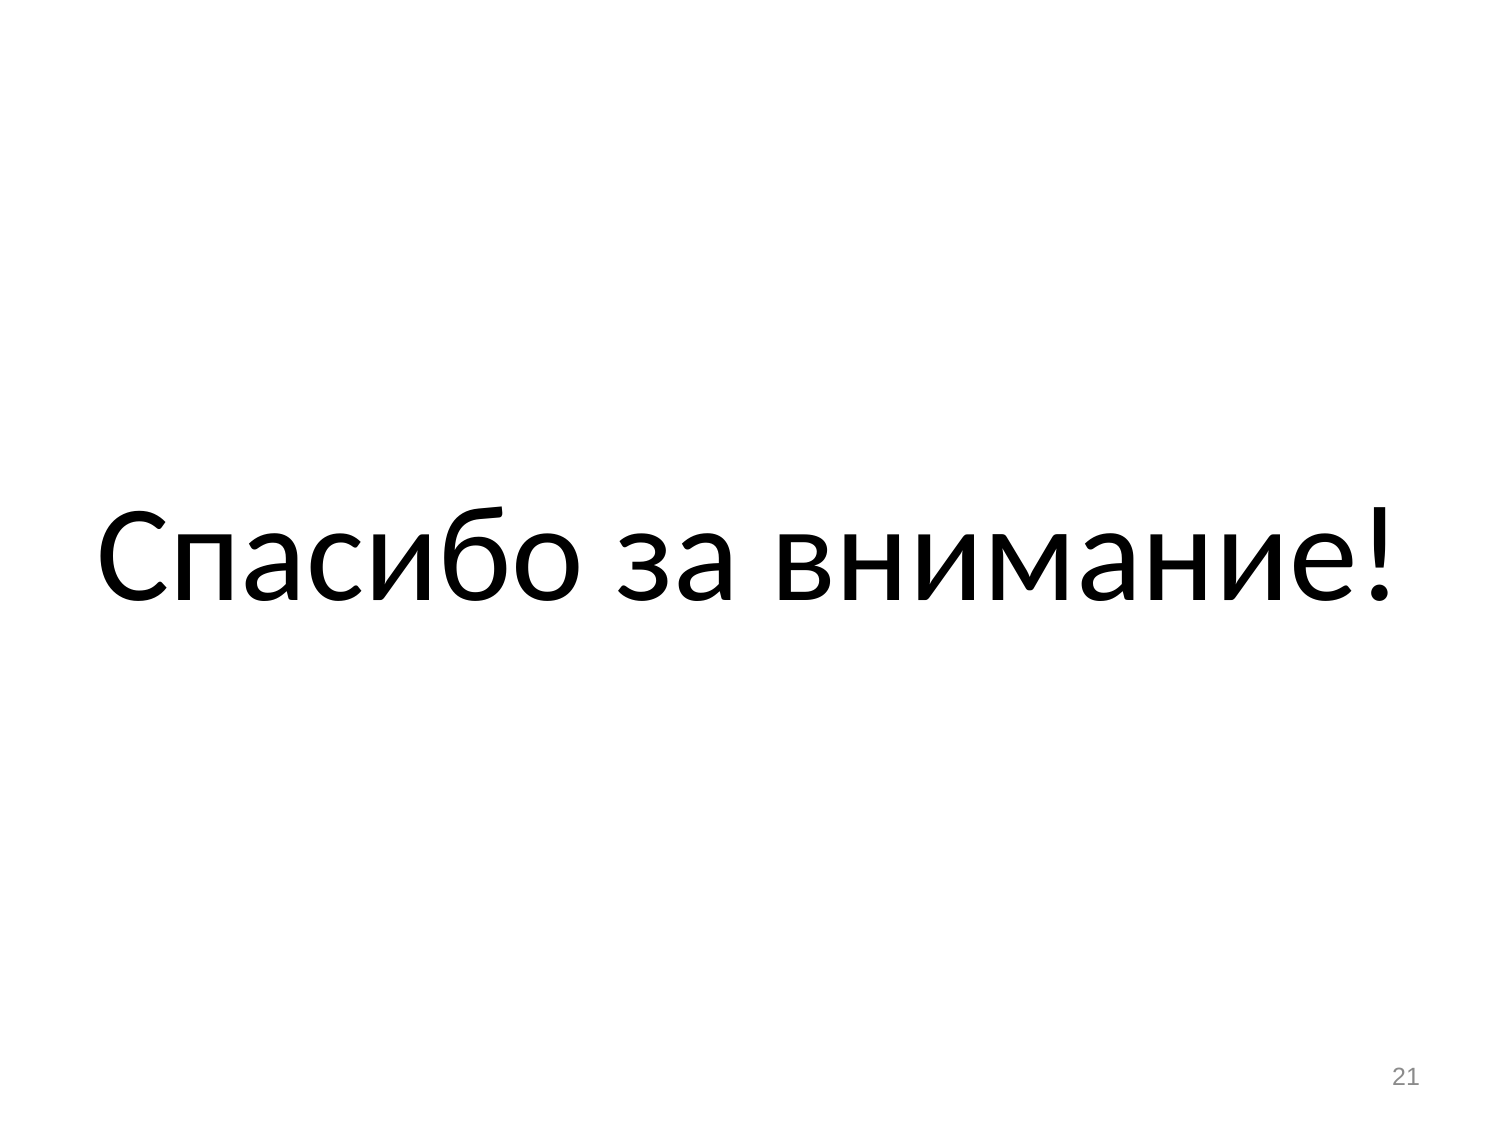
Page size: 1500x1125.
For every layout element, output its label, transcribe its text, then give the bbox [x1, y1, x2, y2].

list Спасибо за внимание! [75, 262, 1425, 1005]
slide_number 21 [1074, 1042, 1436, 1108]
